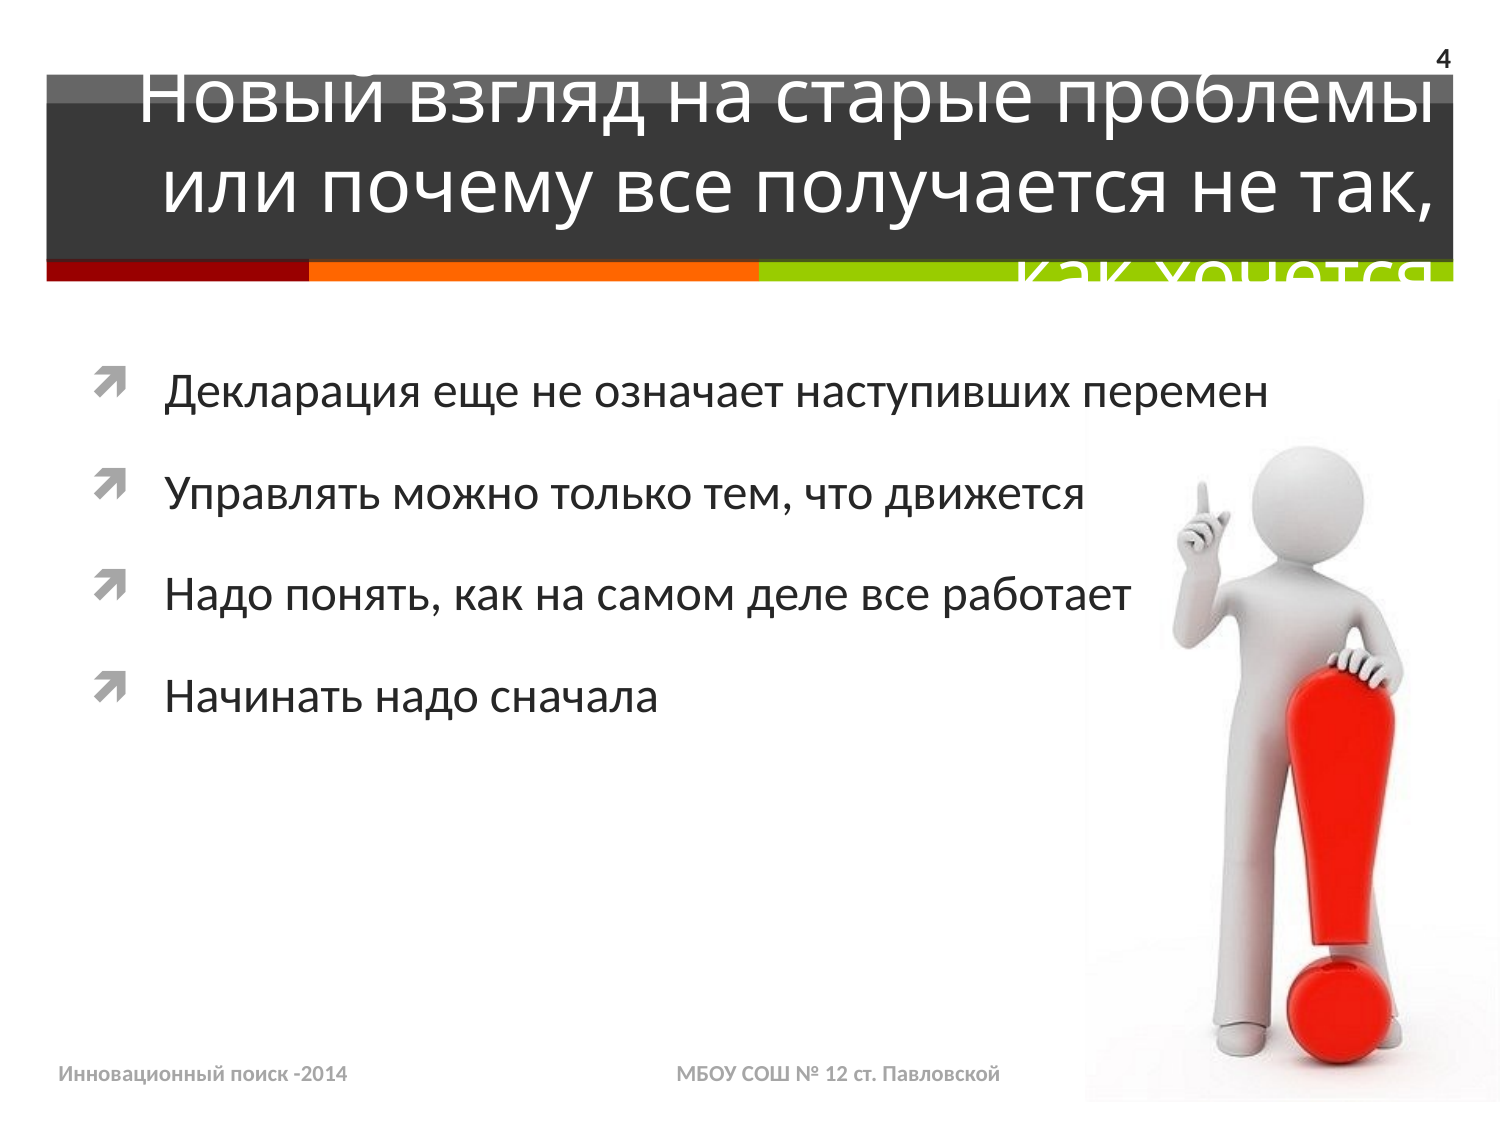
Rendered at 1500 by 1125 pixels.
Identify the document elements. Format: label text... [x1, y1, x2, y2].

footer Инновационный поиск -2014 МБОУ СОШ № 12 ст. Павловской [32, 1055, 1038, 1116]
title Новый взгляд на старые проблемы или почему все получается не так, как хочется [46, 103, 1454, 263]
list Декларация еще не означает наступивших перемен Управлять можно только тем, что движется Надо понять, как на самом деле все работает Начинать надо сначала [75, 350, 1454, 1005]
picture [1085, 399, 1500, 1102]
slide_number 4 [1362, 27, 1466, 87]
